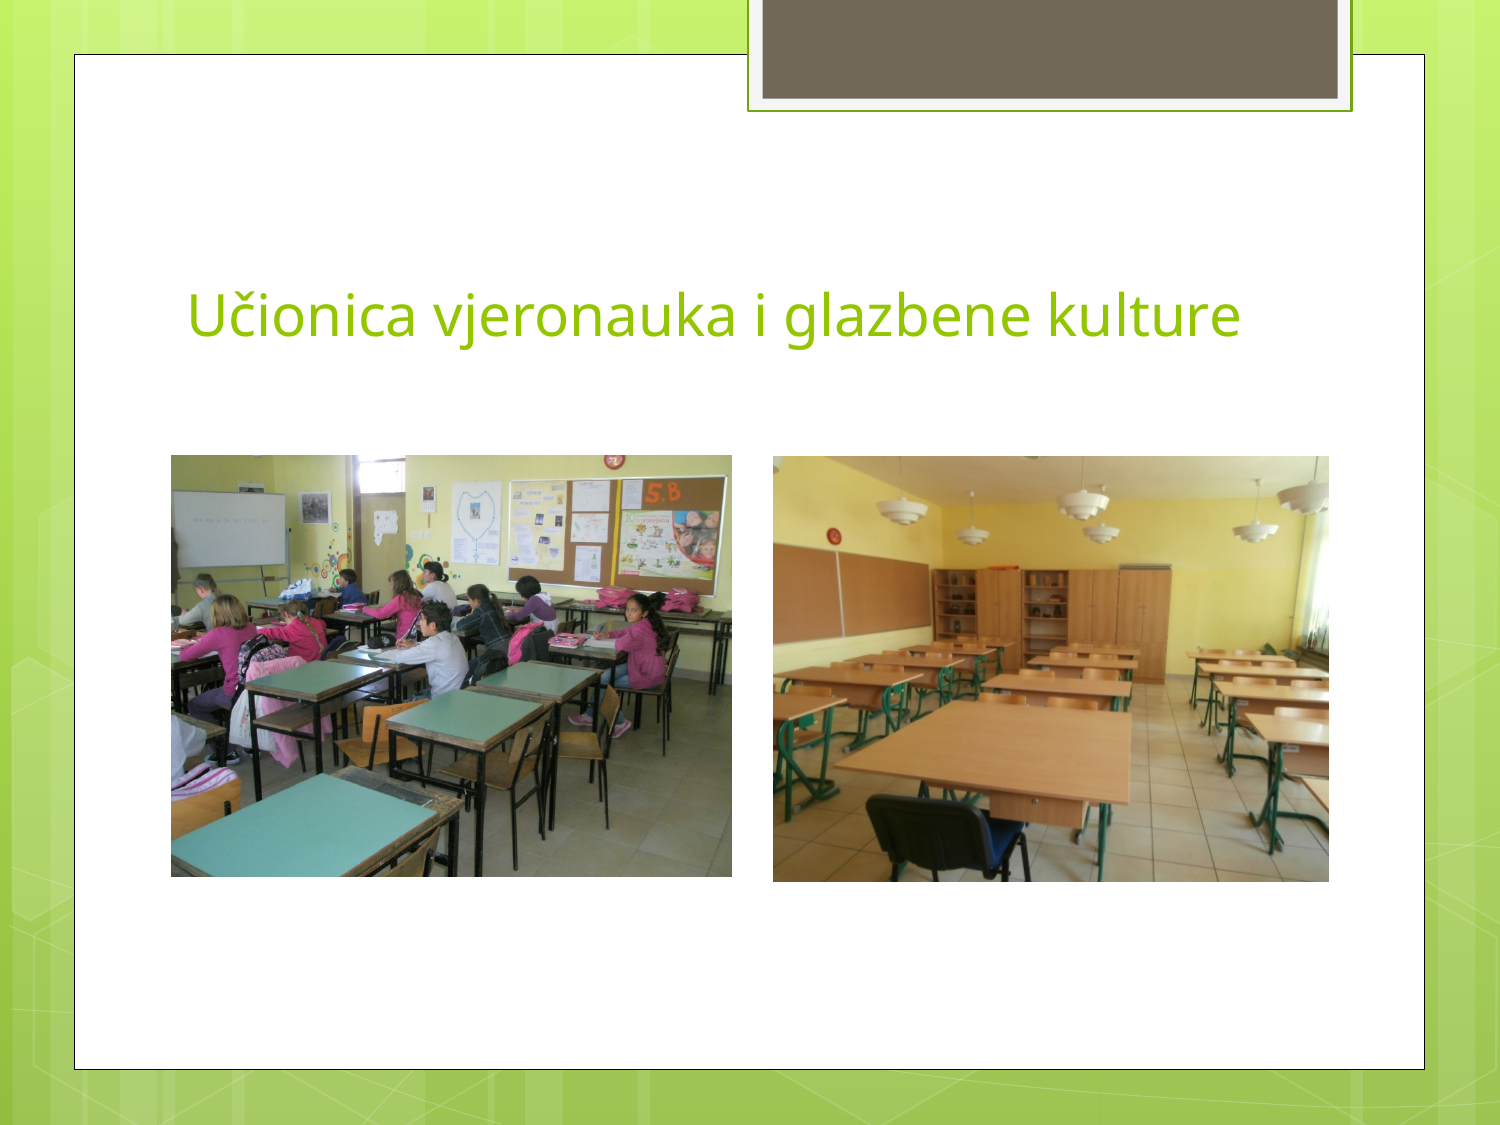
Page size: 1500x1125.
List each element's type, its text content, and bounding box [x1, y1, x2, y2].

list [773, 455, 1330, 882]
title Učionica vjeronauka i glazbene kulture [171, 168, 1324, 357]
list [170, 455, 733, 877]
